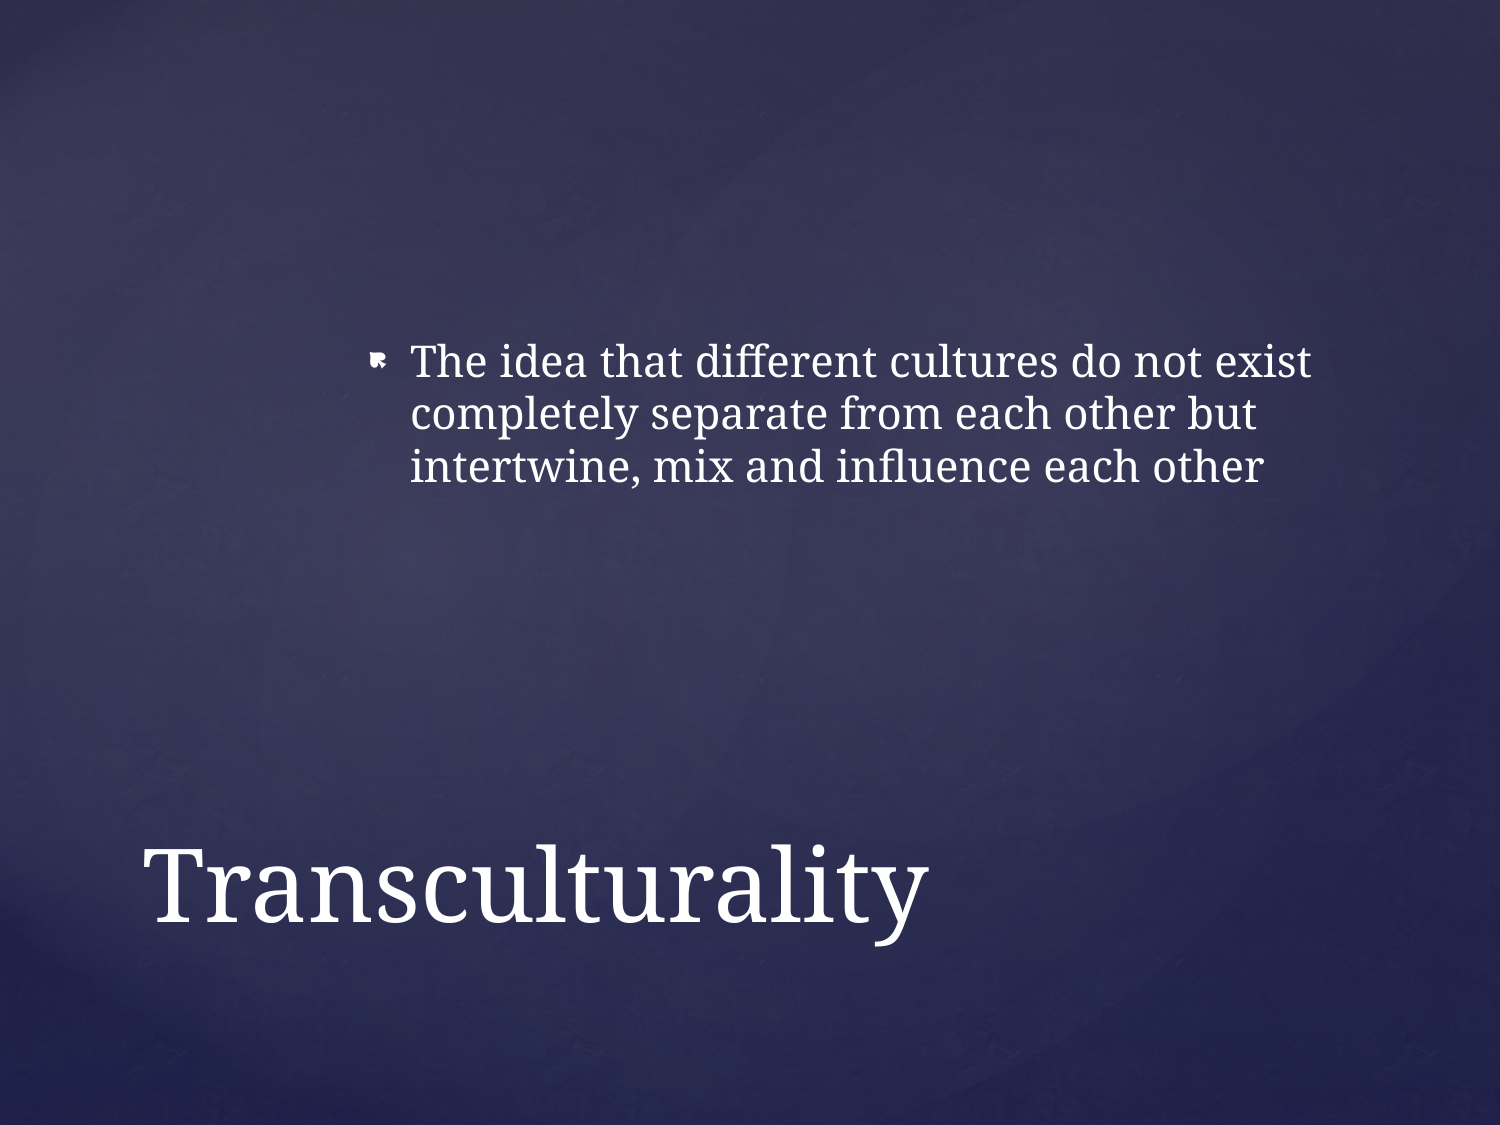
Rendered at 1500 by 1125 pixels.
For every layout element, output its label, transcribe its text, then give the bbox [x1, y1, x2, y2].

list The idea that different cultures do not exist completely separate from each other but intertwine, mix and influence each other [350, 112, 1350, 713]
title Transculturality [127, 800, 1365, 950]
